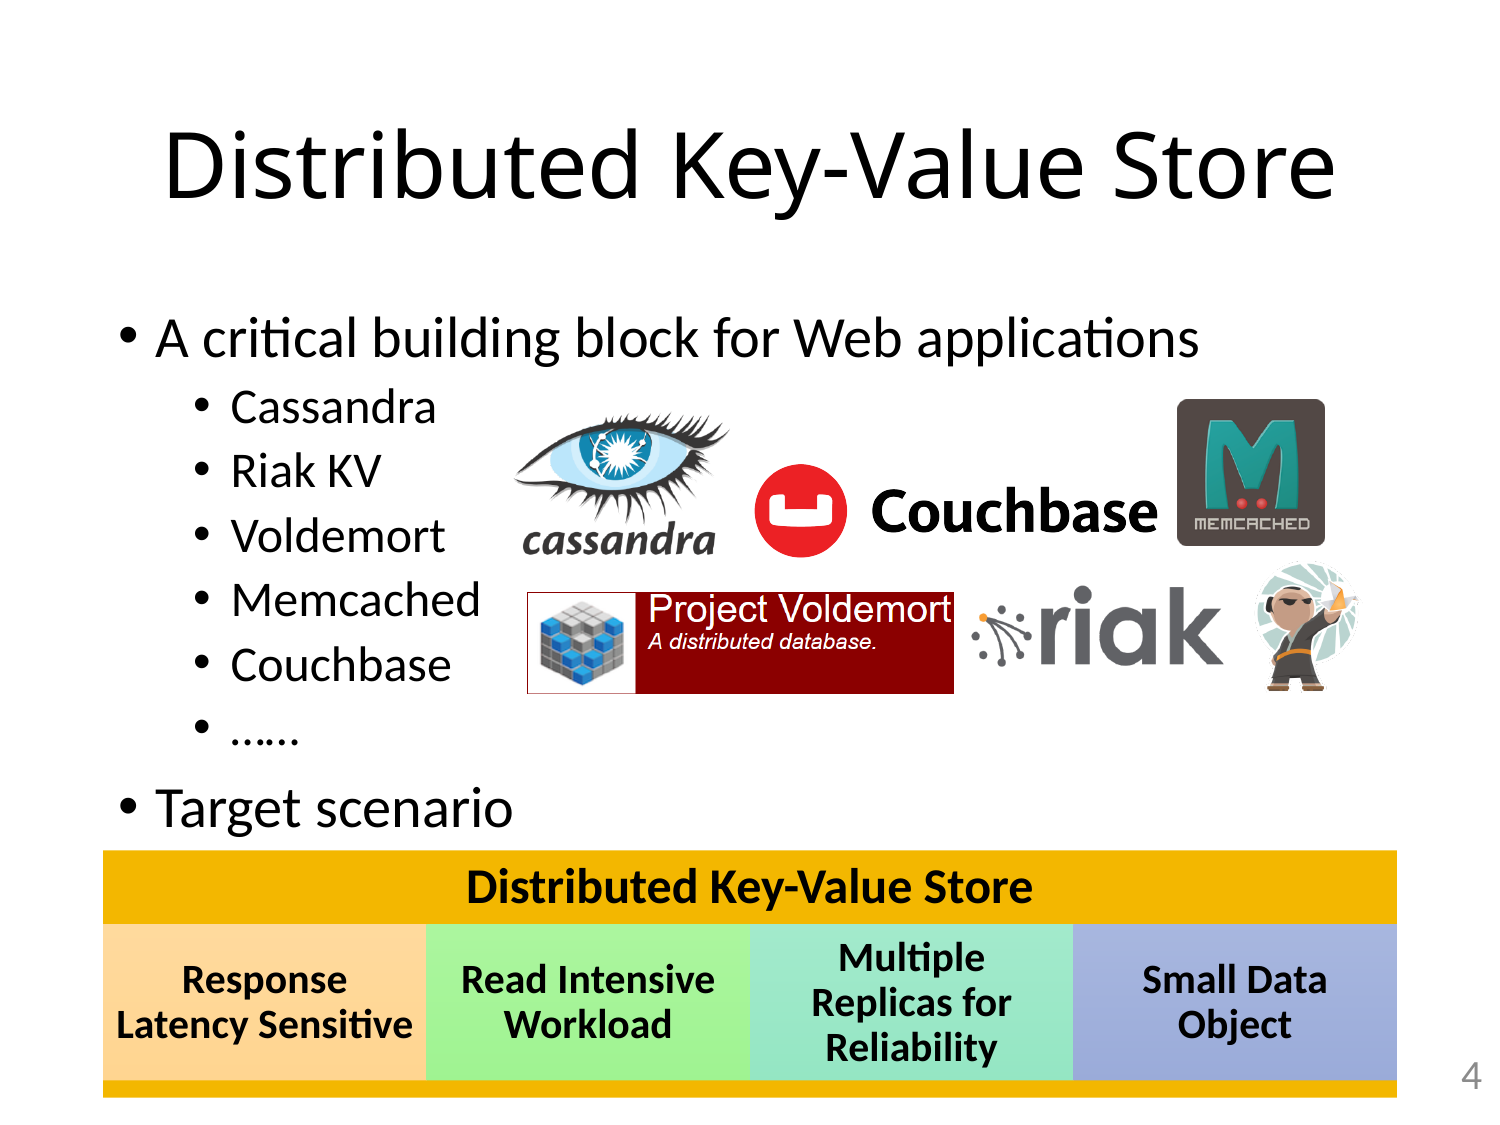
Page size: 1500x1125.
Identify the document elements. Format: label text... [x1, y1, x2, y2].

picture [509, 407, 734, 558]
slide_number 4 [1159, 1042, 1498, 1103]
list A critical building block for Web applications Cassandra Riak KV Voldemort Memcached Couchbase …… Target scenario [103, 299, 1397, 850]
picture [527, 464, 1373, 694]
picture [1177, 399, 1325, 546]
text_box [103, 850, 1397, 1098]
title Distributed Key-Value Store [103, 59, 1397, 278]
